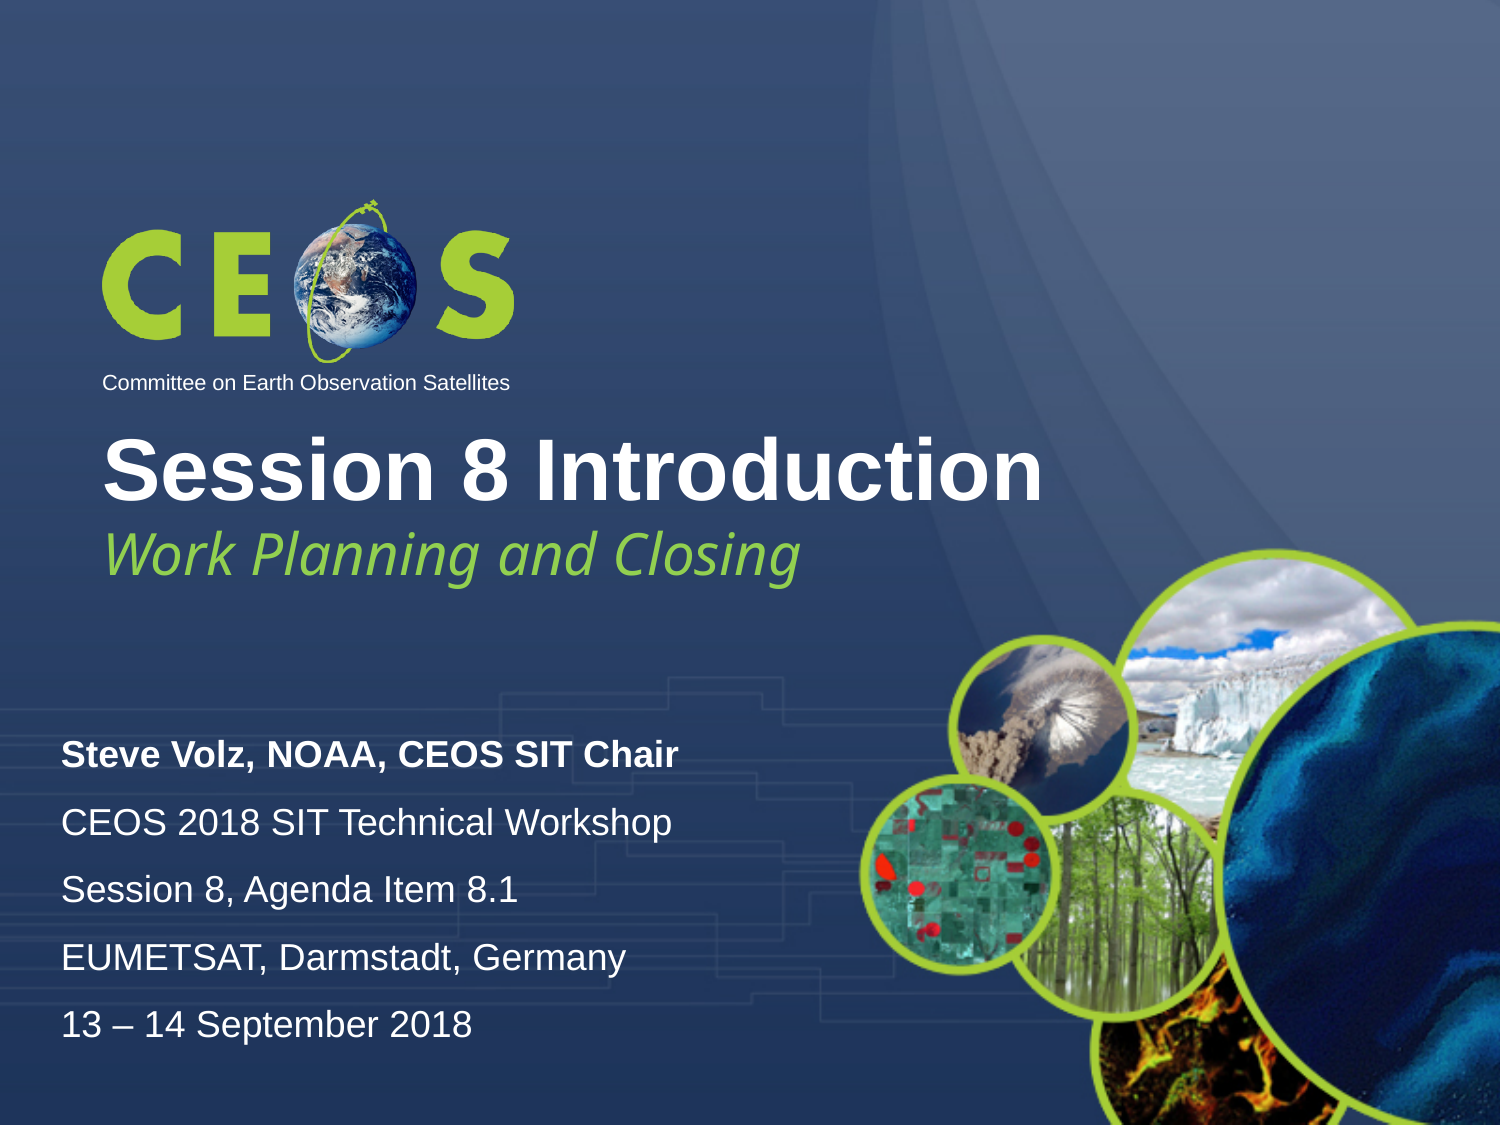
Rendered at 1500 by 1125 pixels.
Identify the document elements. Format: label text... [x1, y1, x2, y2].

text_box Steve Volz, NOAA, CEOS SIT Chair CEOS 2018 SIT Technical Workshop Session 8, Agenda Item 8.1 EUMETSAT, Darmstadt, Germany 13 – 14 September 2018 [60, 708, 850, 1063]
picture [0, 0, 1500, 1125]
title Session 8 Introduction Work Planning and Closing [102, 412, 1188, 617]
text_box Committee on Earth Observation Satellites [102, 368, 563, 403]
picture [1435, 1058, 1443, 1065]
